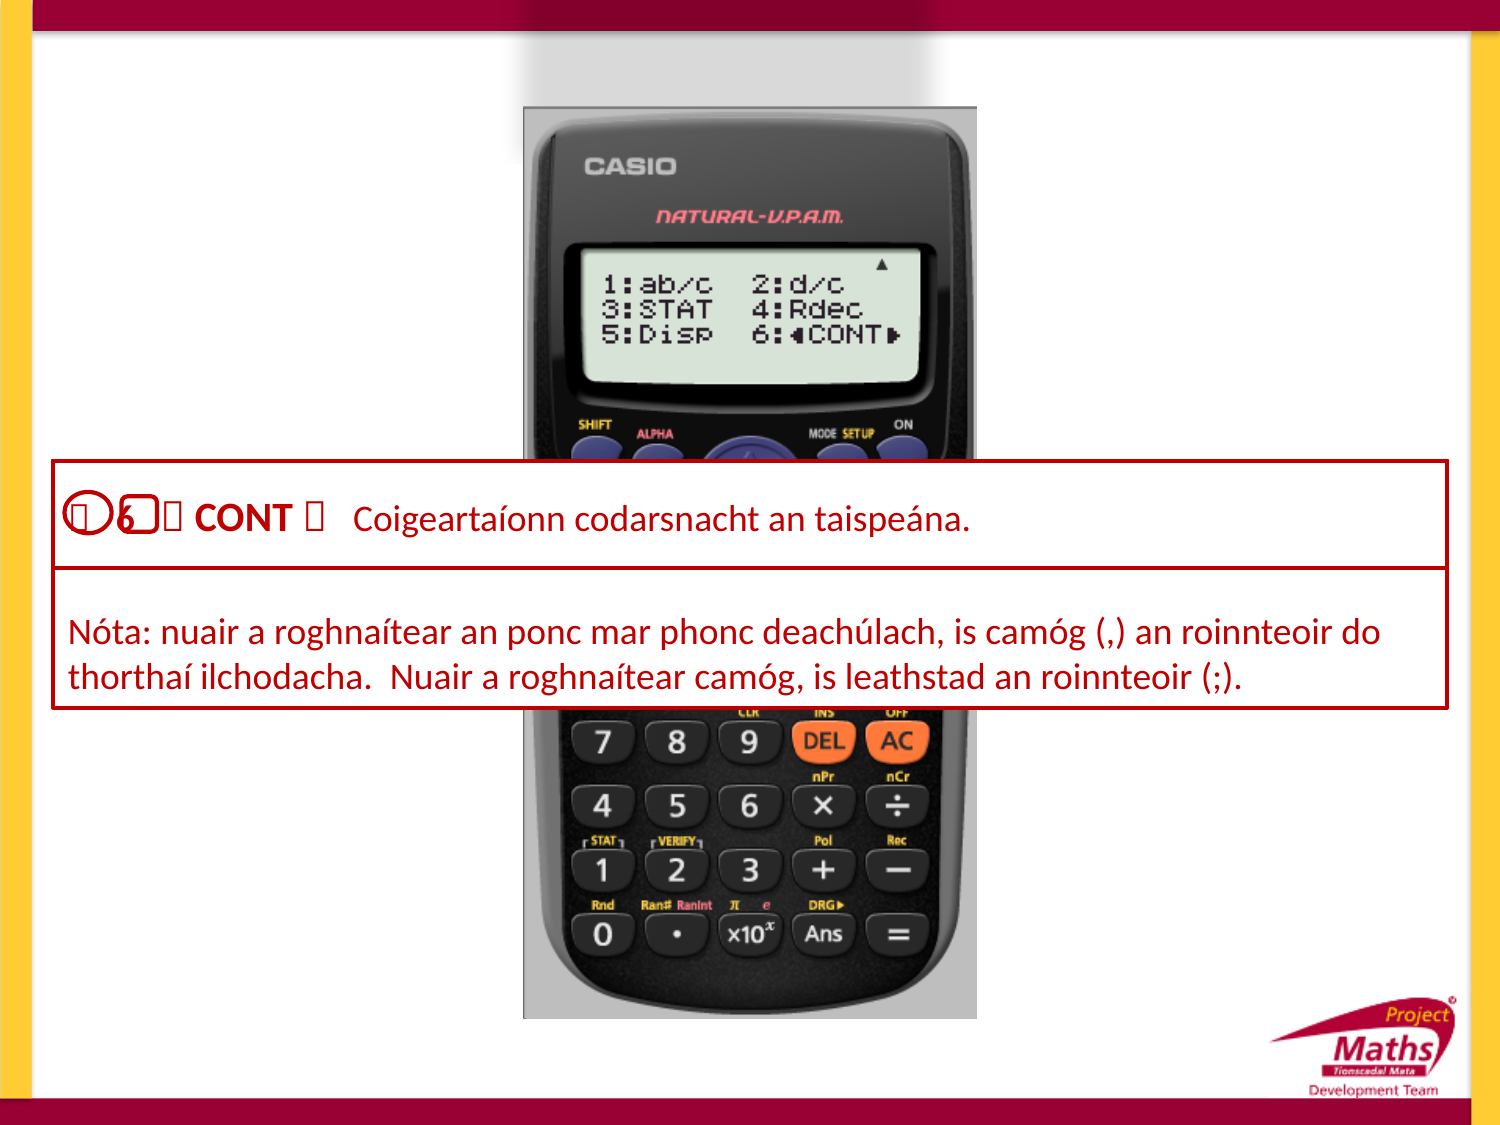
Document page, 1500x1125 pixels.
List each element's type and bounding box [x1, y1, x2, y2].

text_box [52, 575, 1448, 709]
picture [1269, 987, 1466, 1098]
picture [523, 709, 977, 1019]
text_box [52, 460, 1448, 569]
picture [523, 106, 977, 460]
